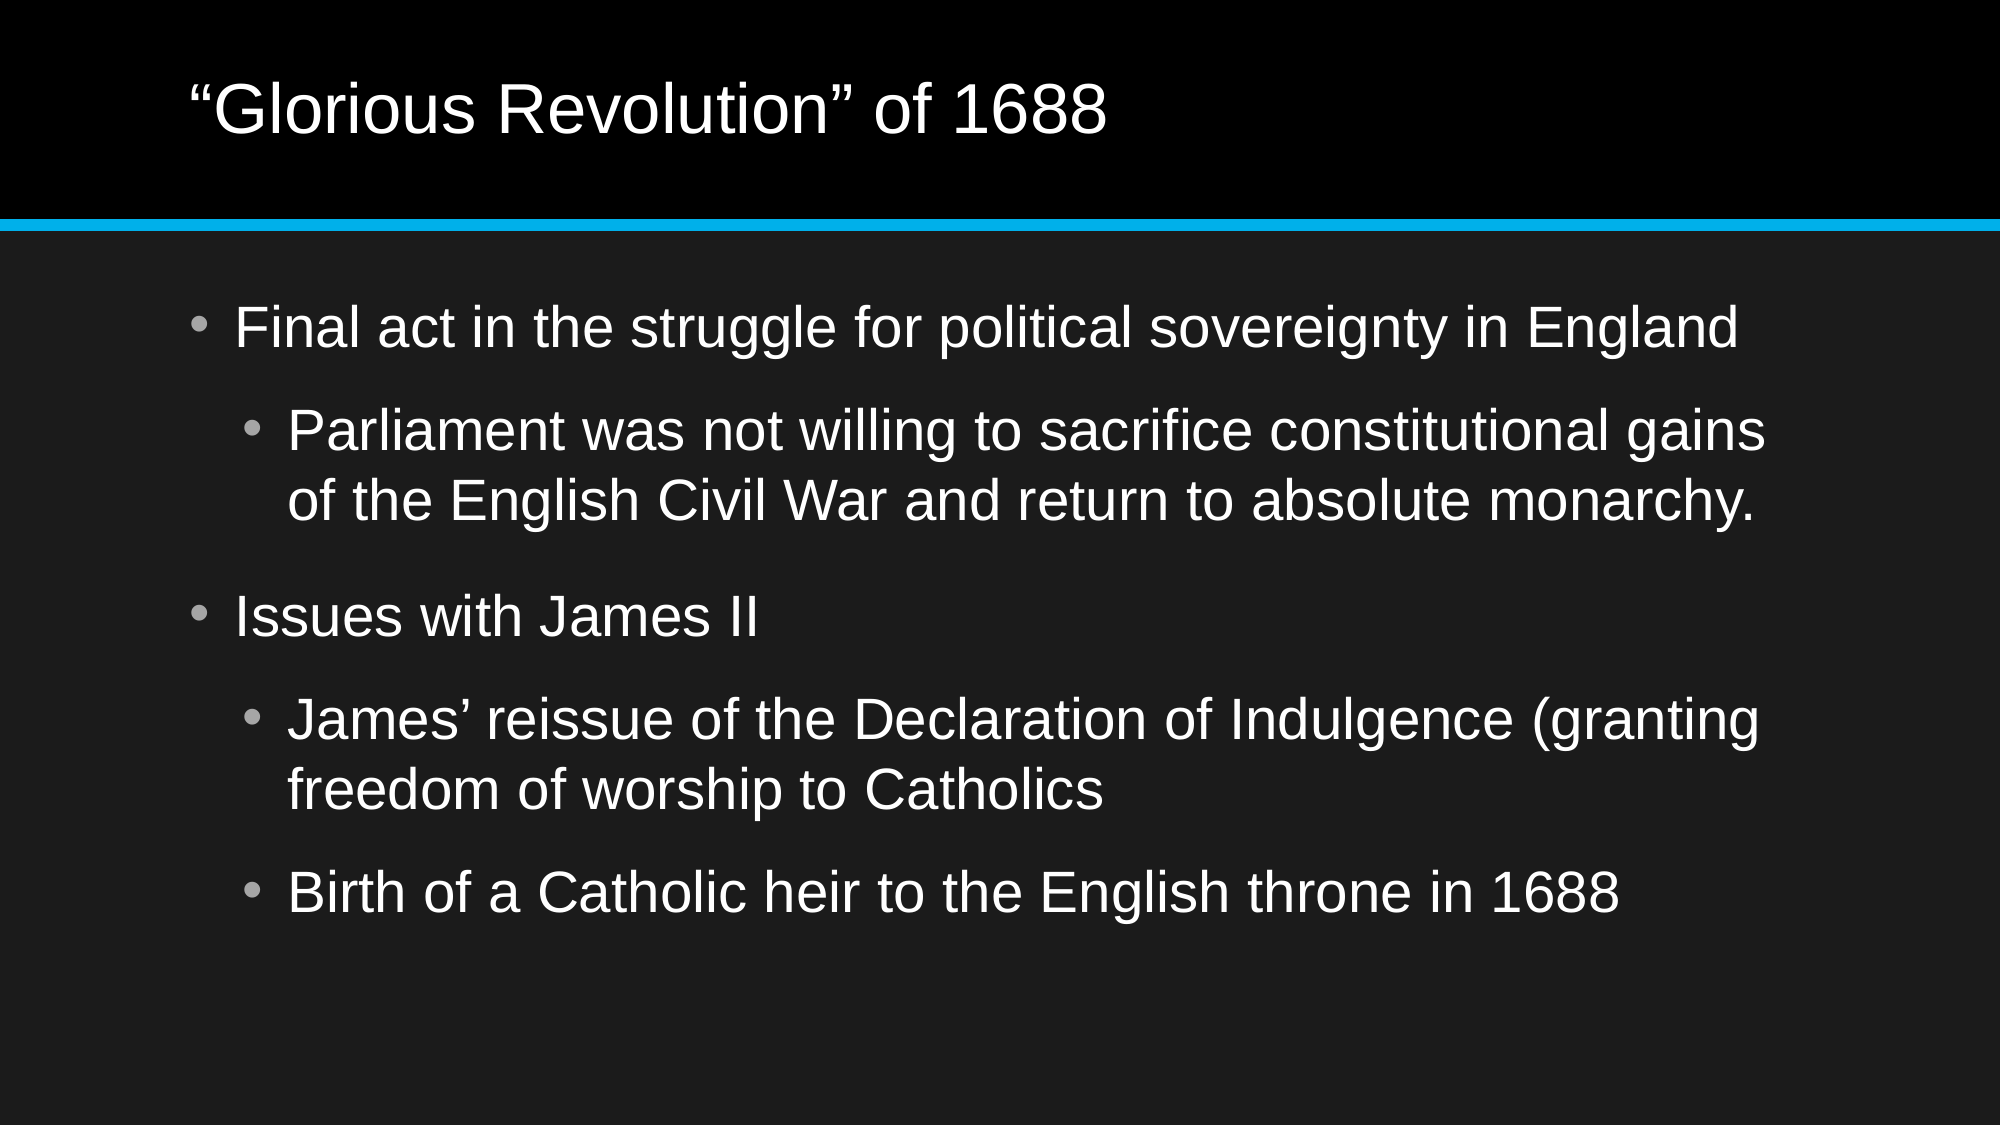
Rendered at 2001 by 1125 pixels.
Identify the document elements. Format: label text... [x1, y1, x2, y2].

title “Glorious Revolution” of 1688 [174, 20, 1825, 201]
list Final act in the struggle for political sovereignty in England Parliament was not willing to sacrifice constitutional gains of the English Civil War and return to absolute monarchy. Issues with James II James’ reissue of the Declaration of Indulgence (granting freedom of worship to Catholics Birth of a Catholic heir to the English throne in 1688 [174, 281, 1825, 1013]
